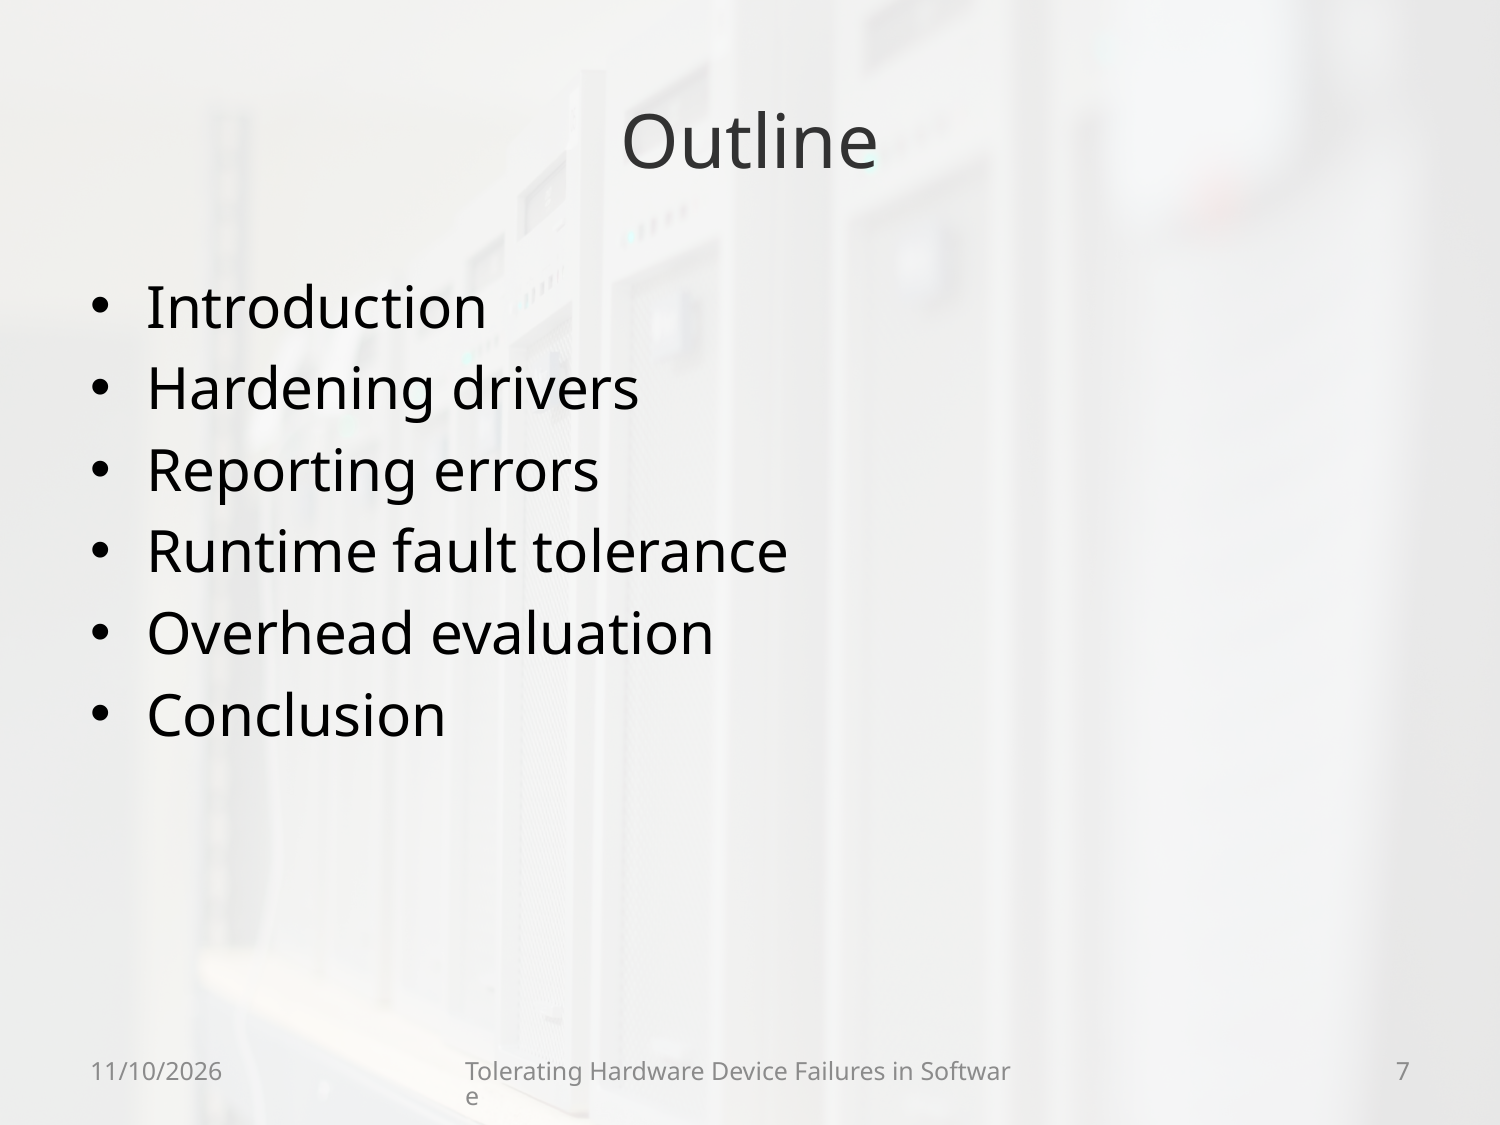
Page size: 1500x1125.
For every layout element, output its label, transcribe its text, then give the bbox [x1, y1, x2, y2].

list Introduction Hardening drivers Reporting errors Runtime fault tolerance Overhead evaluation Conclusion [75, 262, 1425, 1005]
title Outline [75, 45, 1425, 233]
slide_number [75, 1042, 425, 1103]
slide_number 7 [1074, 1042, 1425, 1103]
footer Tolerating Hardware Device Failures in Software [450, 1042, 1038, 1103]
